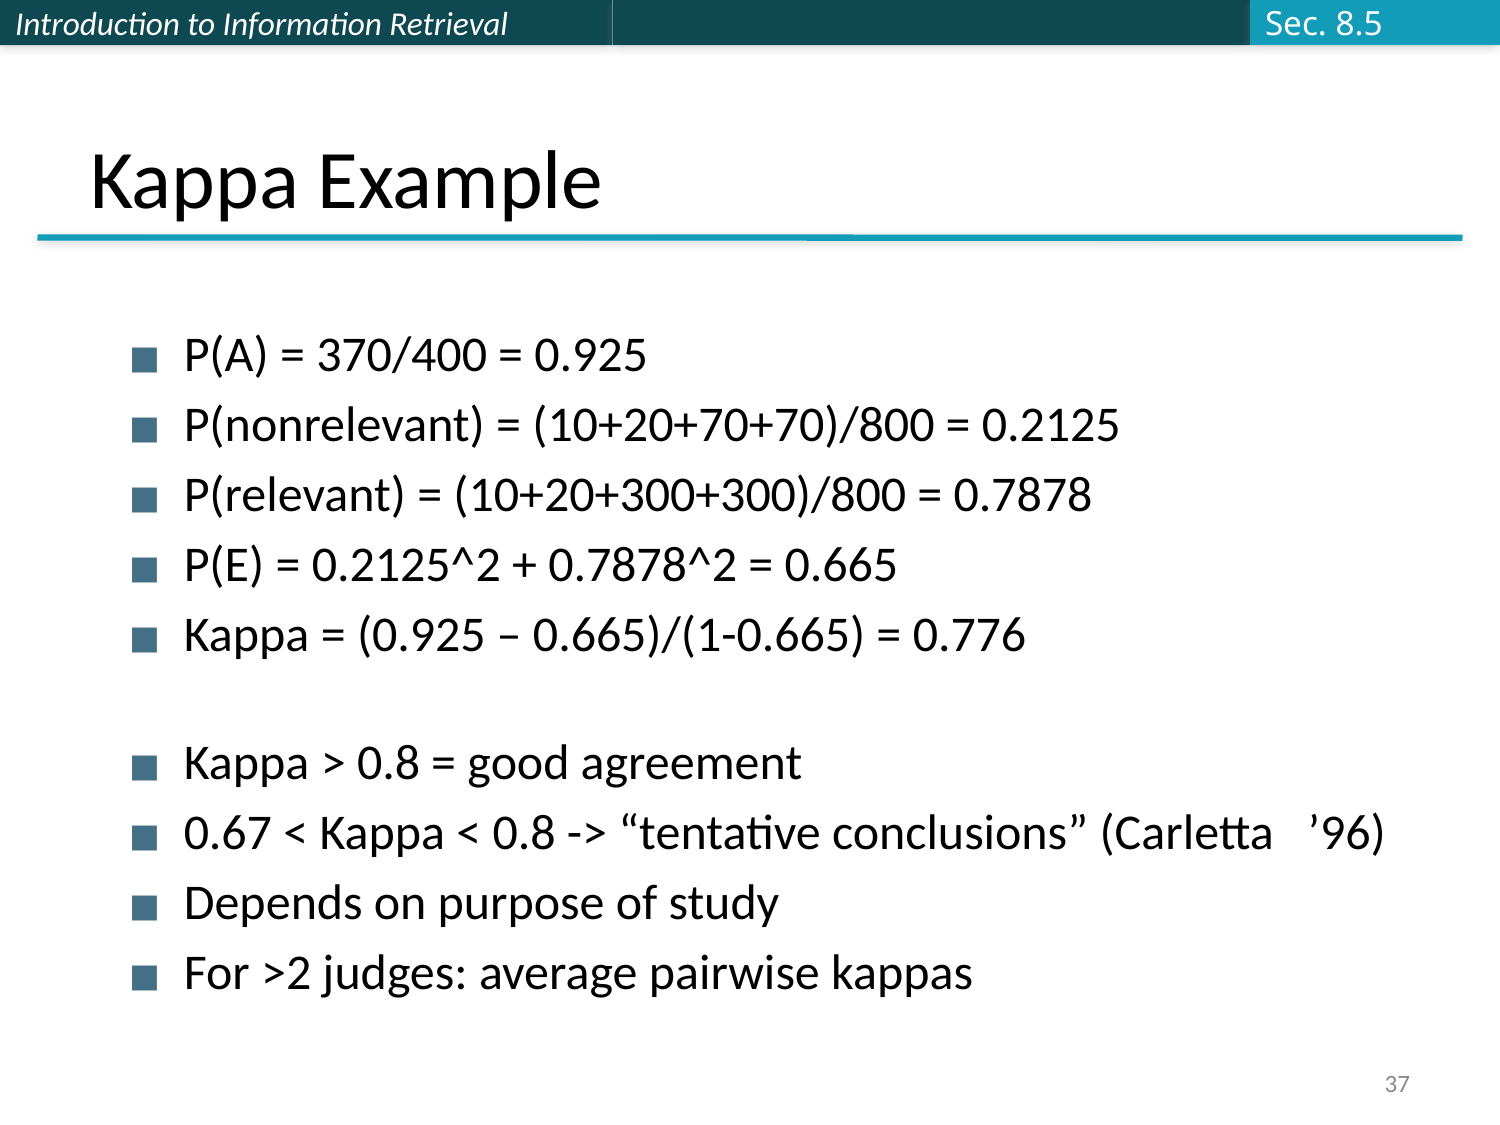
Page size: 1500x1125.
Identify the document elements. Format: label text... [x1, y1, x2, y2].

title Kappa Example [75, 45, 1425, 233]
text_box 37 [1074, 1088, 1425, 1103]
list P(A) = 370/400 = 0.925 P(nonrelevant) = (10+20+70+70)/800 = 0.2125 P(relevant) = (10+20+300+300)/800 = 0.7878 P(E) = 0.2125^2 + 0.7878^2 = 0.665 Kappa = (0.925 – 0.665)/(1-0.665) = 0.776 Kappa > 0.8 = good agreement 0.67 < Kappa < 0.8 -> “tentative conclusions” (Carletta ’96) Depends on purpose of study For >2 judges: average pairwise kappas [112, 313, 1438, 1088]
text_box Sec. 8.5 [1250, 0, 1410, 50]
